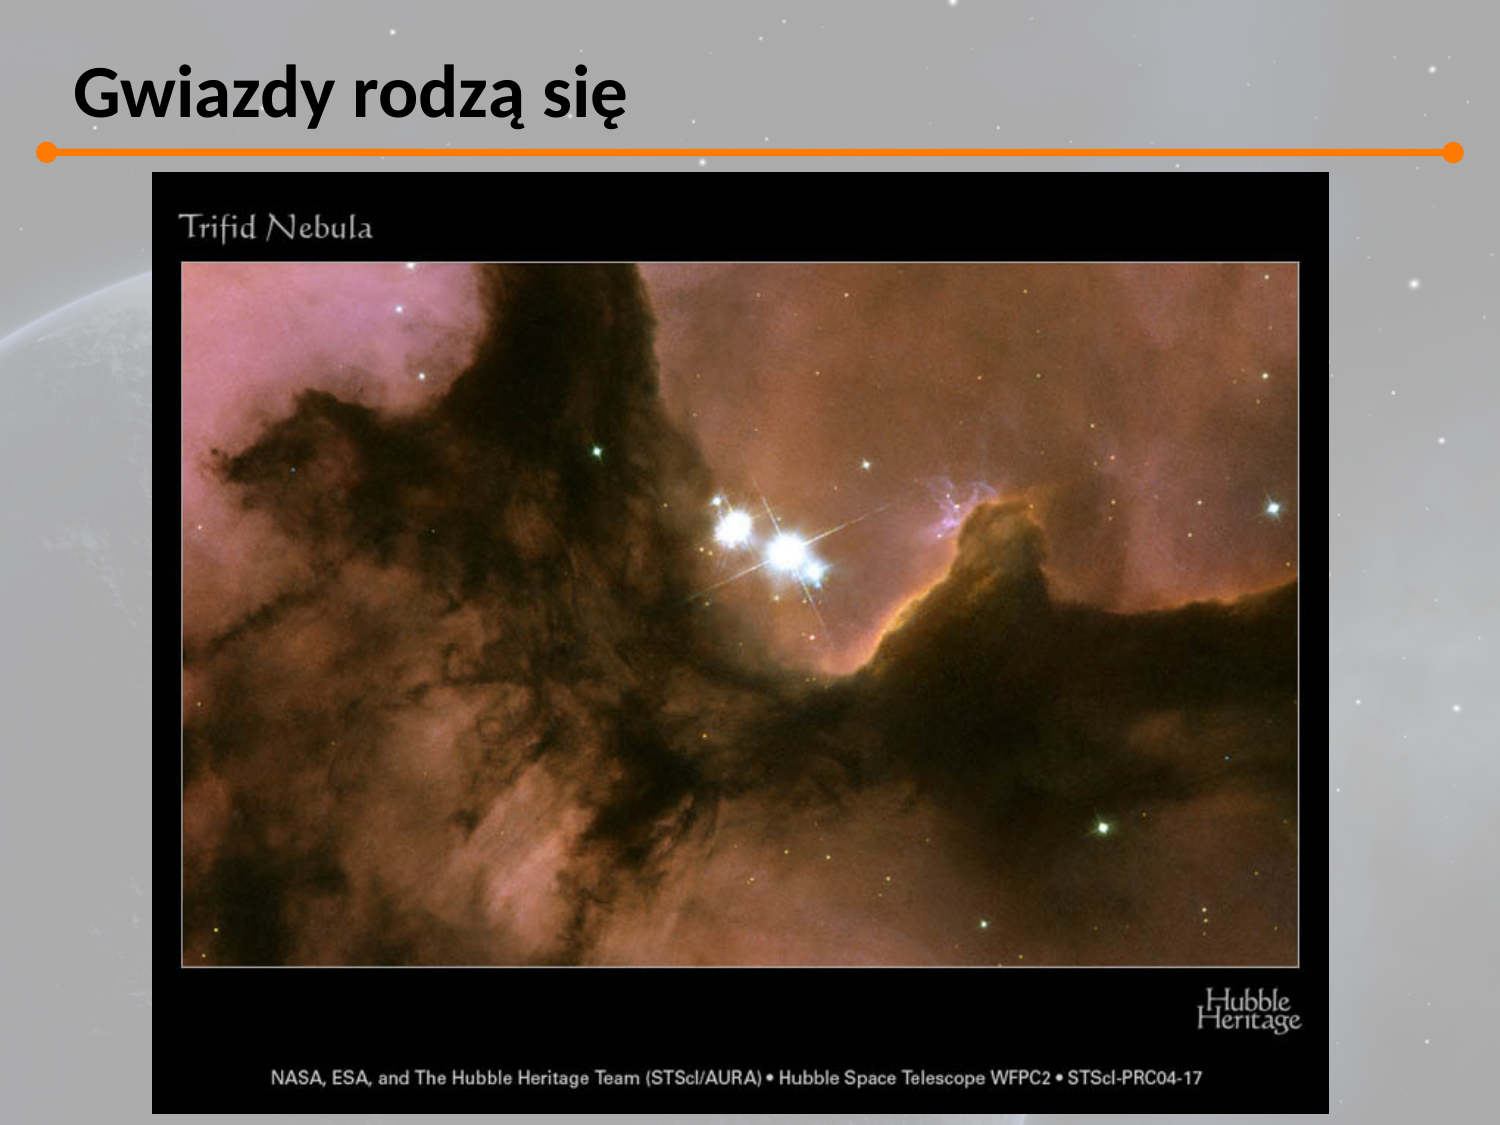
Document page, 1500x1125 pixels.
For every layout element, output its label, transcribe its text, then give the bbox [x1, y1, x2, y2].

picture [152, 172, 1329, 1114]
text_box Gwiazdy rodzą się [58, 35, 1442, 140]
